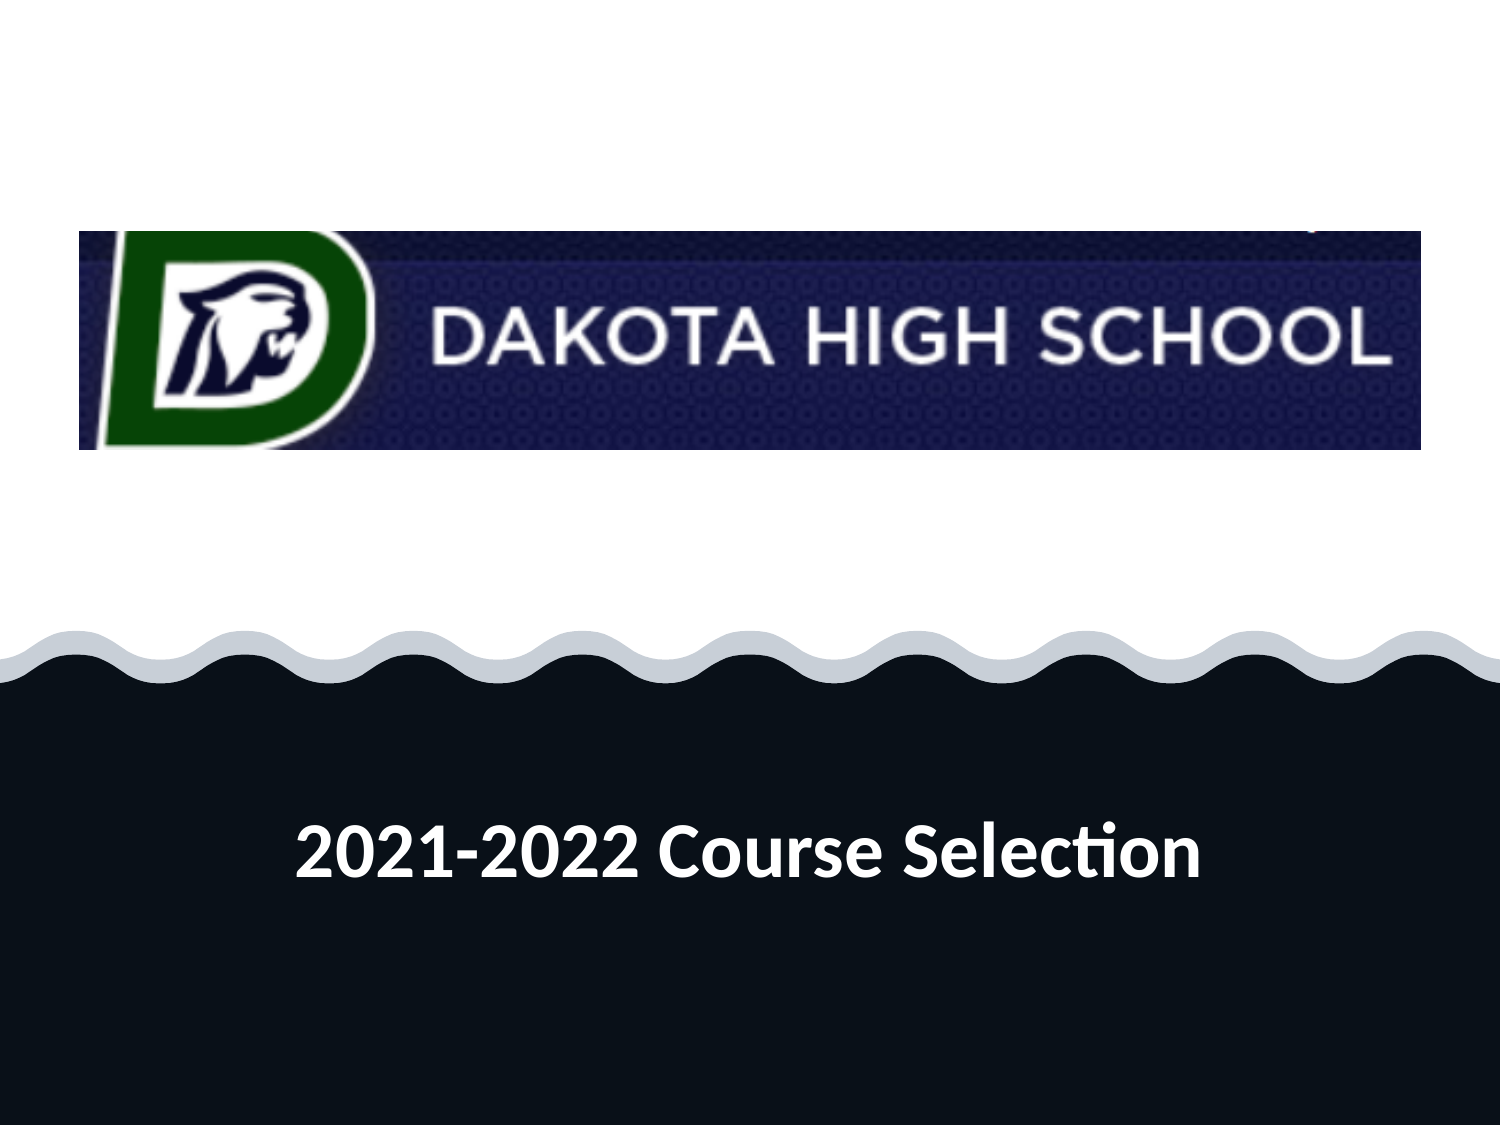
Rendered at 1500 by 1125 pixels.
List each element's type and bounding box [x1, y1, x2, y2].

picture [79, 231, 1421, 450]
text_box [0, 630, 1500, 1125]
text_box [0, 0, 1500, 630]
